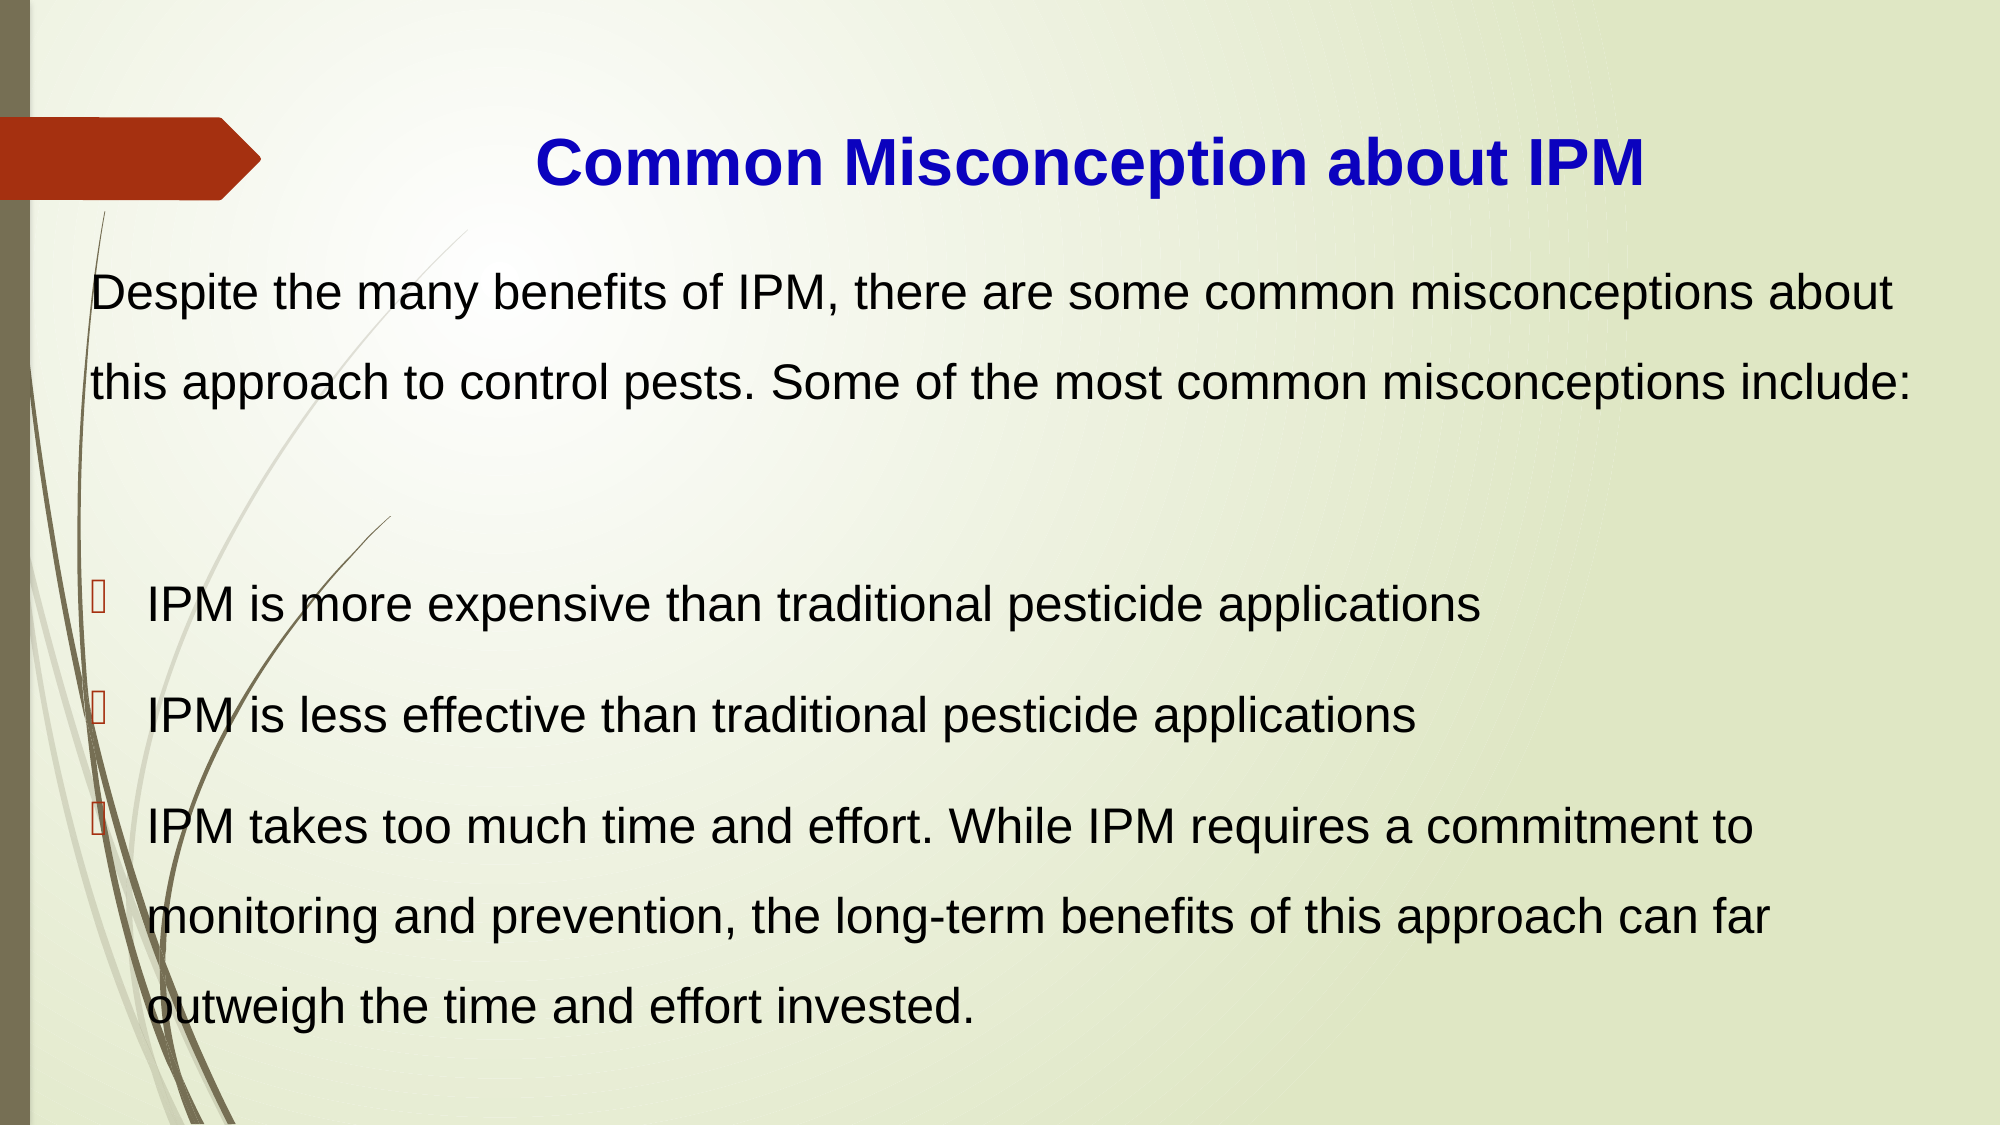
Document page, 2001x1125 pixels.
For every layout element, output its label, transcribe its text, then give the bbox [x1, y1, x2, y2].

list Despite the many benefits of IPM, there are some common misconceptions about this approach to control pests. Some of the most common misconceptions include: IPM is more expensive than traditional pesticide applications IPM is less effective than traditional pesticide applications IPM takes too much time and effort. While IPM requires a commitment to monitoring and prevention, the long-term benefits of this approach can far outweigh the time and effort invested. [75, 222, 1961, 1102]
title Common Misconception about IPM [253, 111, 1930, 222]
